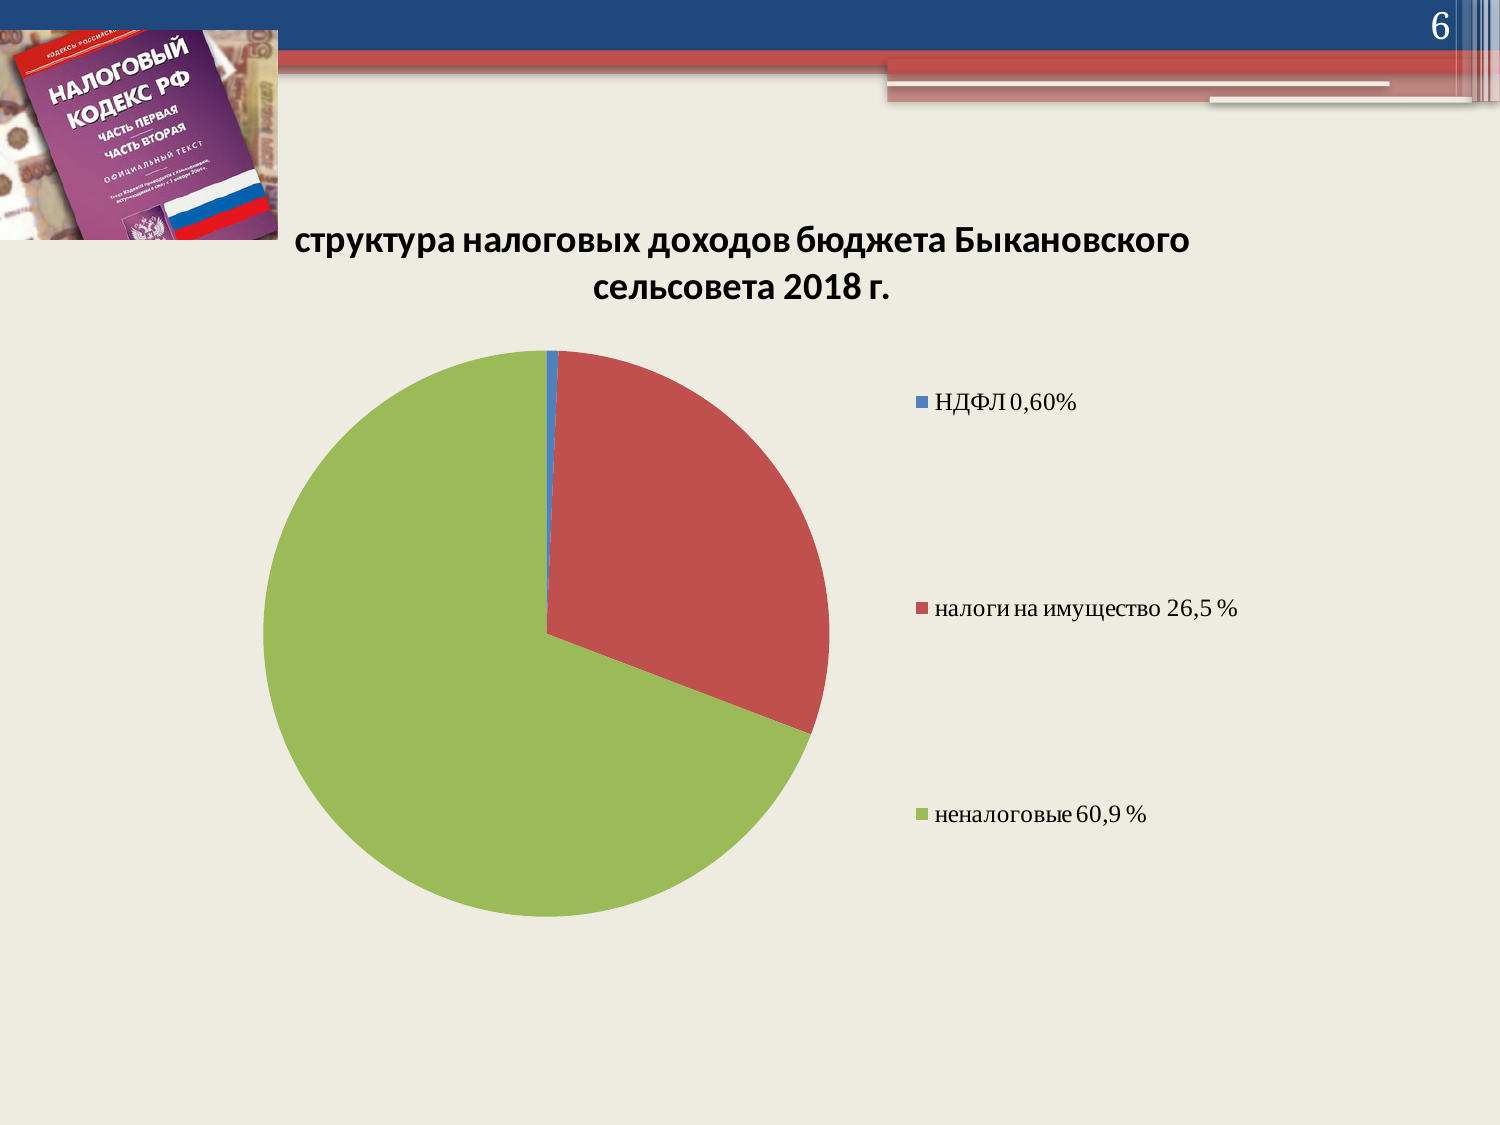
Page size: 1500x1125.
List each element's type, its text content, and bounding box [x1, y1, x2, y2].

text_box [150, 196, 1334, 959]
picture [0, 30, 278, 240]
slide_number 6 [1340, 0, 1466, 61]
